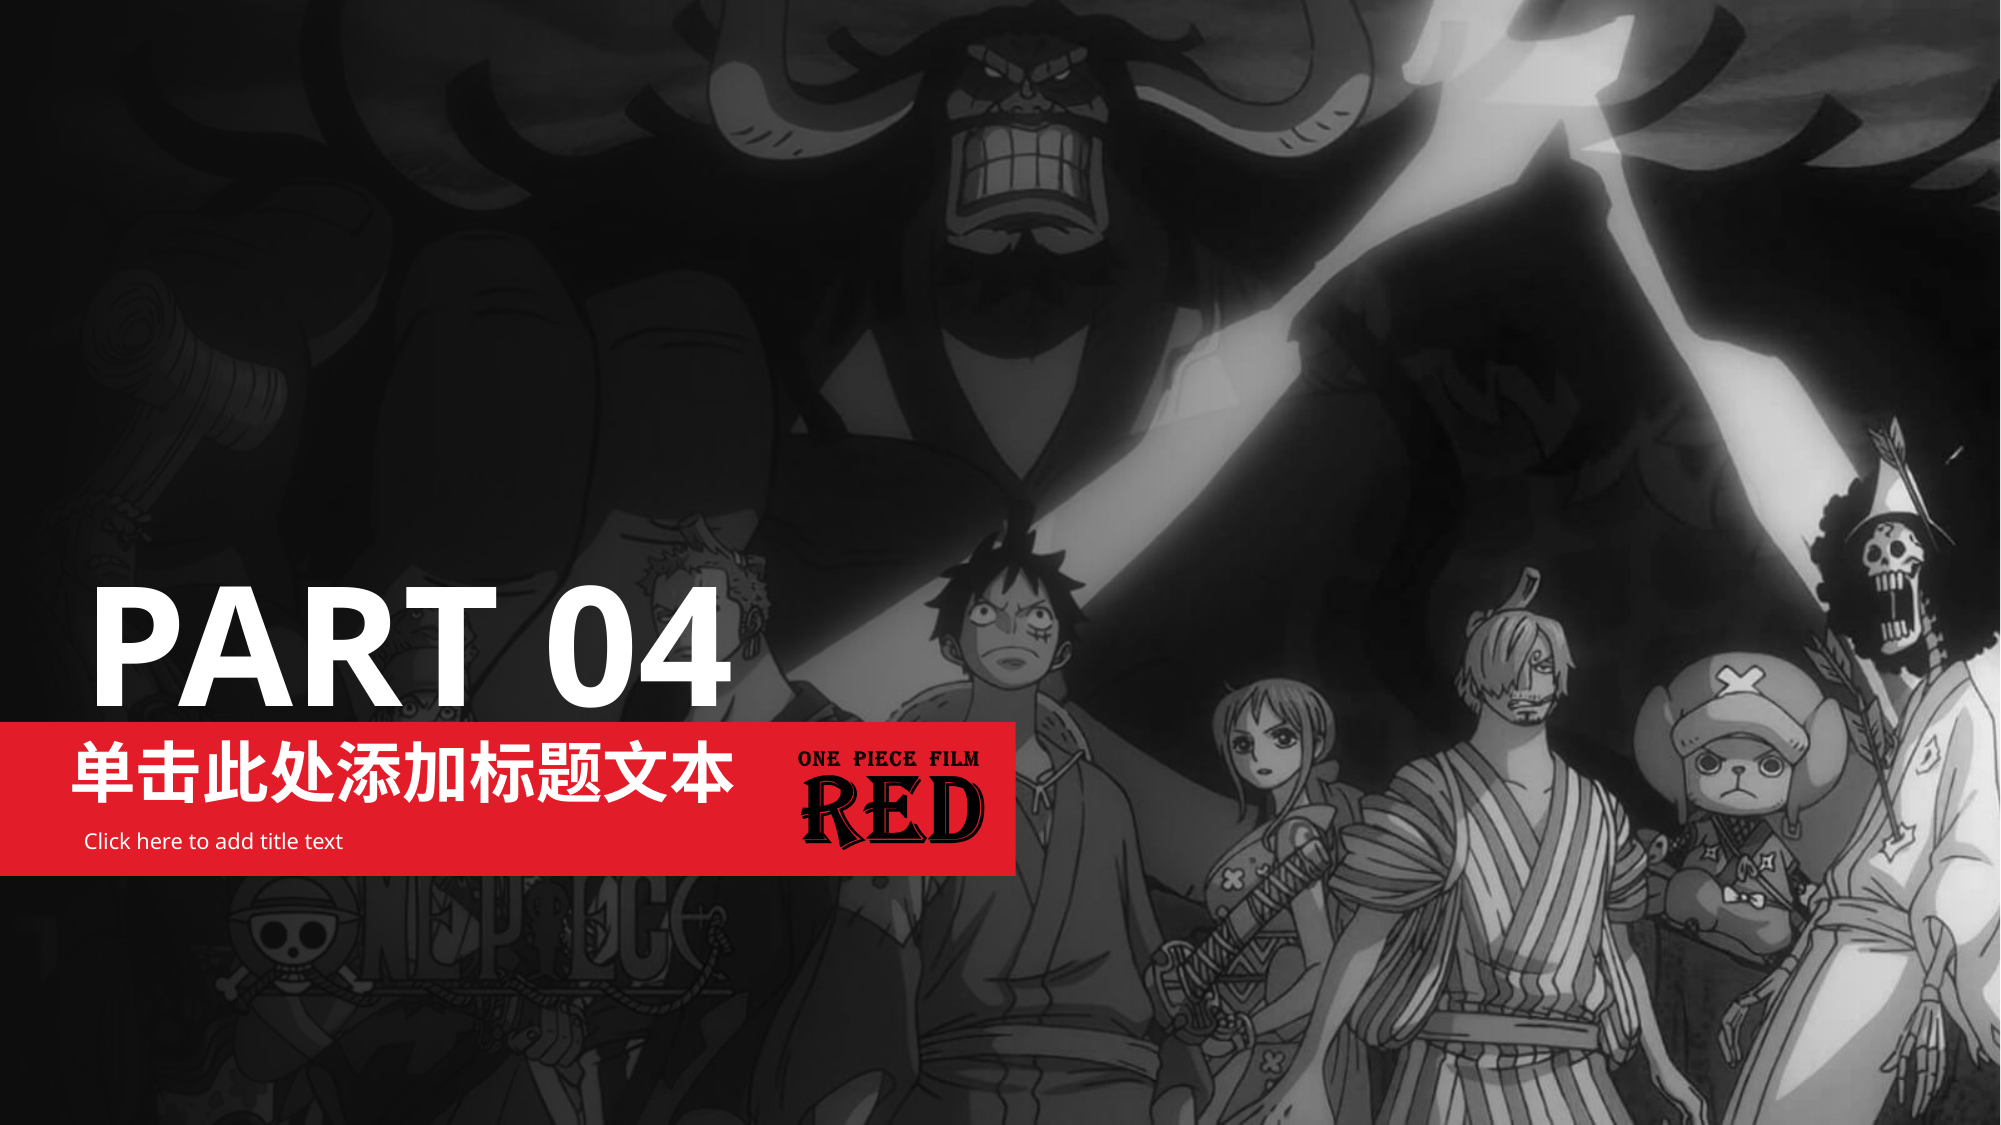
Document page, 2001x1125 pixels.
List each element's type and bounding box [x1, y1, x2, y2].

text_box [0, 0, 2000, 1125]
